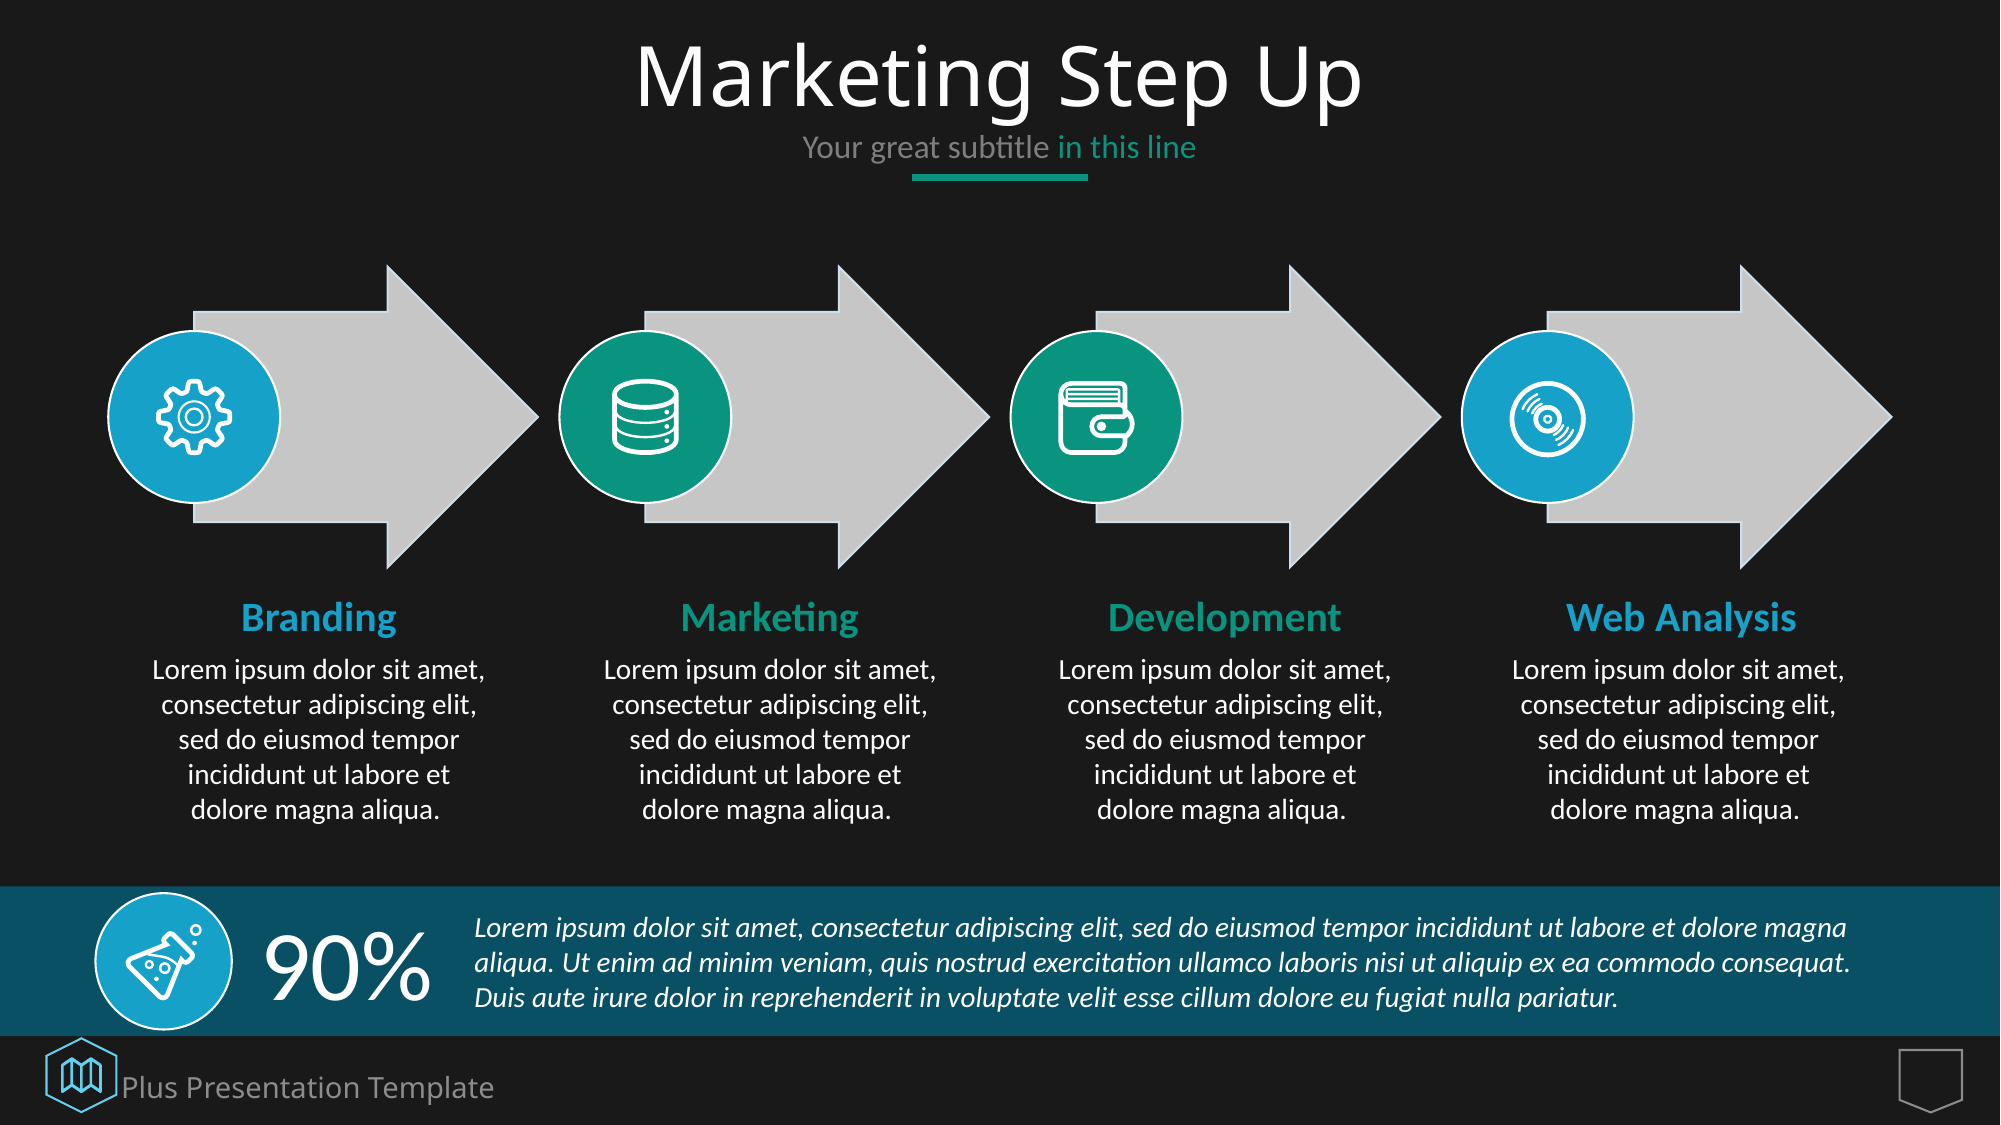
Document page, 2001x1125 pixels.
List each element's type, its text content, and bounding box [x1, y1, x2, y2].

slide_number [1895, 1046, 1967, 1111]
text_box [1010, 266, 1441, 568]
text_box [0, 886, 2000, 1037]
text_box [587, 582, 954, 836]
text_box Your great subtitle in this line [788, 117, 1212, 173]
title Marketing Step Up [301, 0, 1699, 160]
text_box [559, 266, 990, 568]
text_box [108, 266, 538, 568]
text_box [1461, 266, 1892, 568]
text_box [1042, 582, 1409, 836]
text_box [1495, 582, 1862, 836]
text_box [136, 582, 502, 836]
